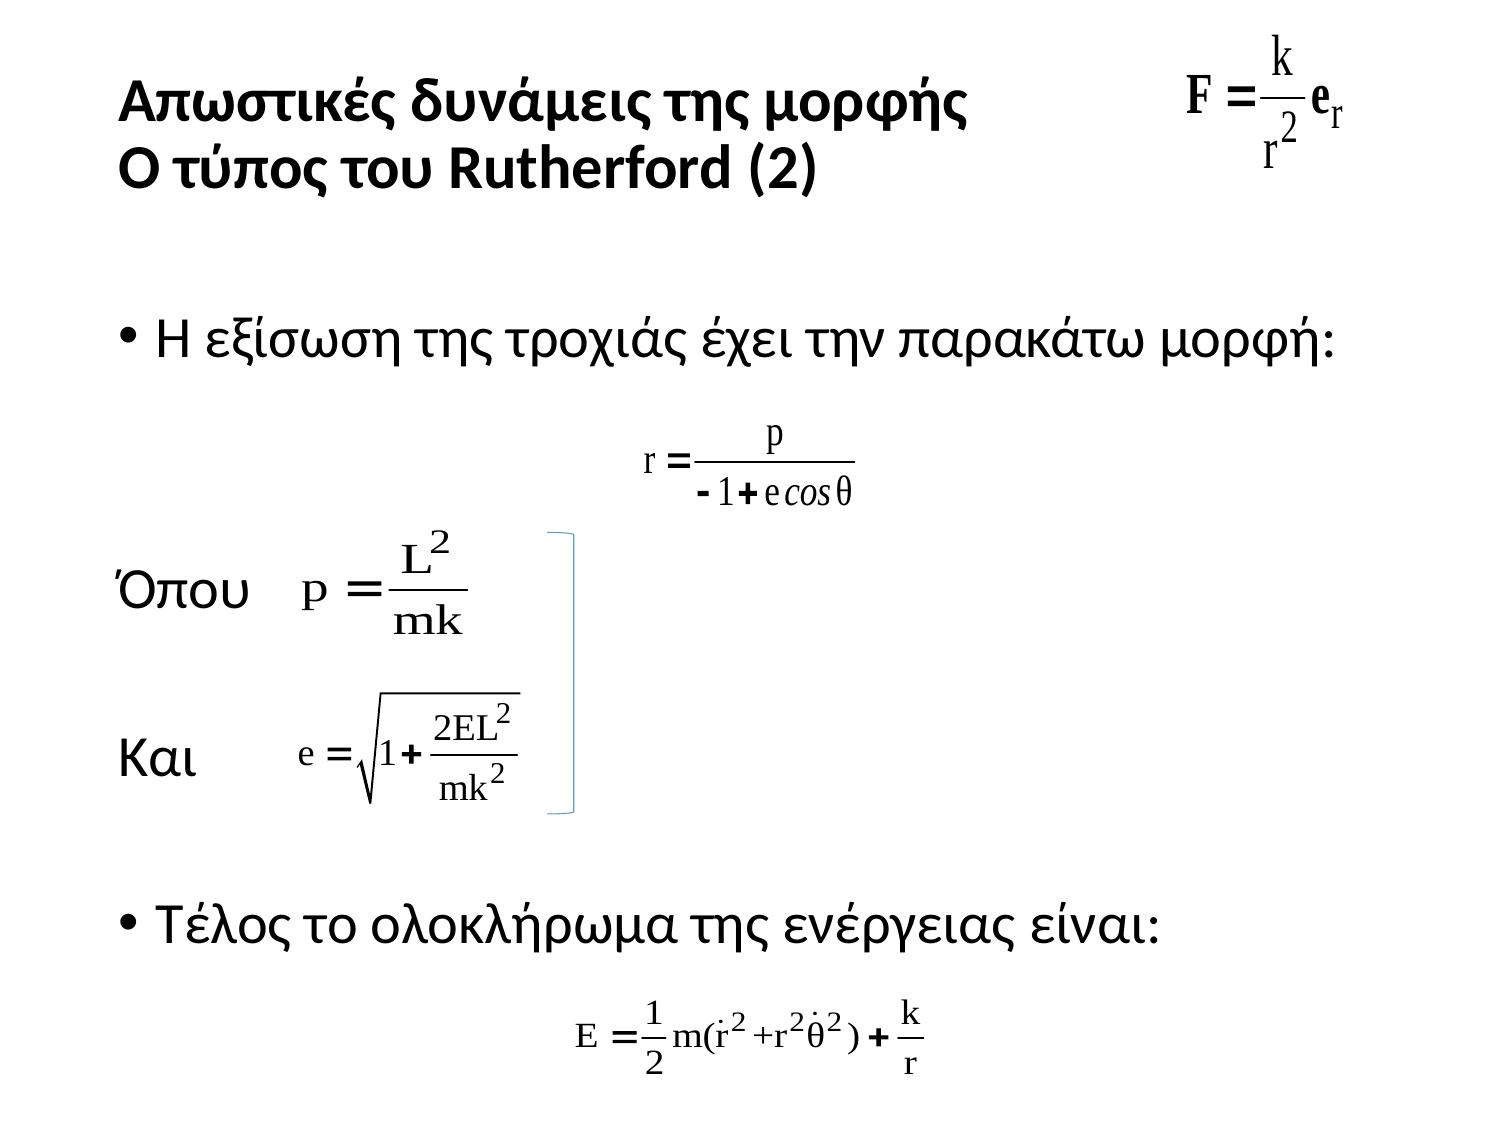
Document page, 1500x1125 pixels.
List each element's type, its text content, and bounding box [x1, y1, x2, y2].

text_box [290, 515, 479, 645]
list Η εξίσωση της τροχιάς έχει την παρακάτω μορφή: Όπου Και Τέλος το ολοκλήρωμα της ενέργειας είναι: [103, 299, 1397, 1014]
text_box [547, 531, 575, 815]
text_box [290, 682, 530, 814]
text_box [1178, 14, 1353, 184]
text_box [636, 400, 863, 516]
title Απωστικές δυνάμεις της μορφής Ο τύπος του Rutherford (2) [103, 59, 1397, 278]
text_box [567, 987, 933, 1083]
